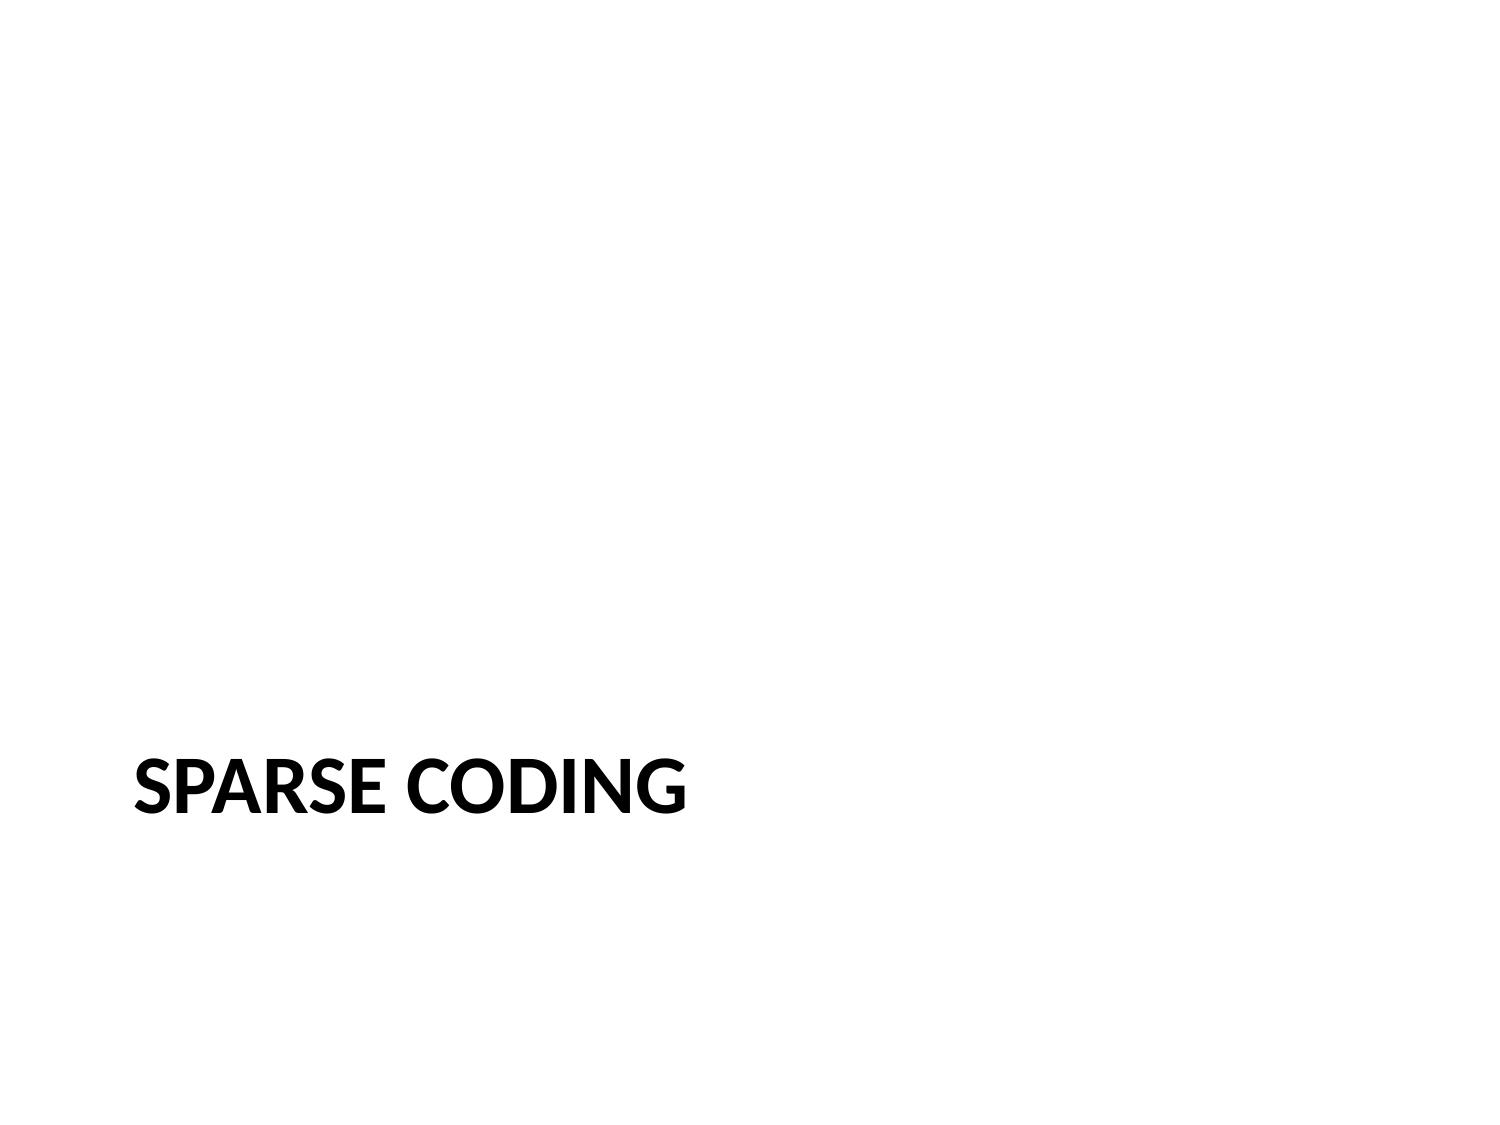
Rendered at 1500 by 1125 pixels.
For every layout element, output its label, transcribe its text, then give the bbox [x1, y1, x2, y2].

title Sparse coding [118, 722, 1394, 947]
